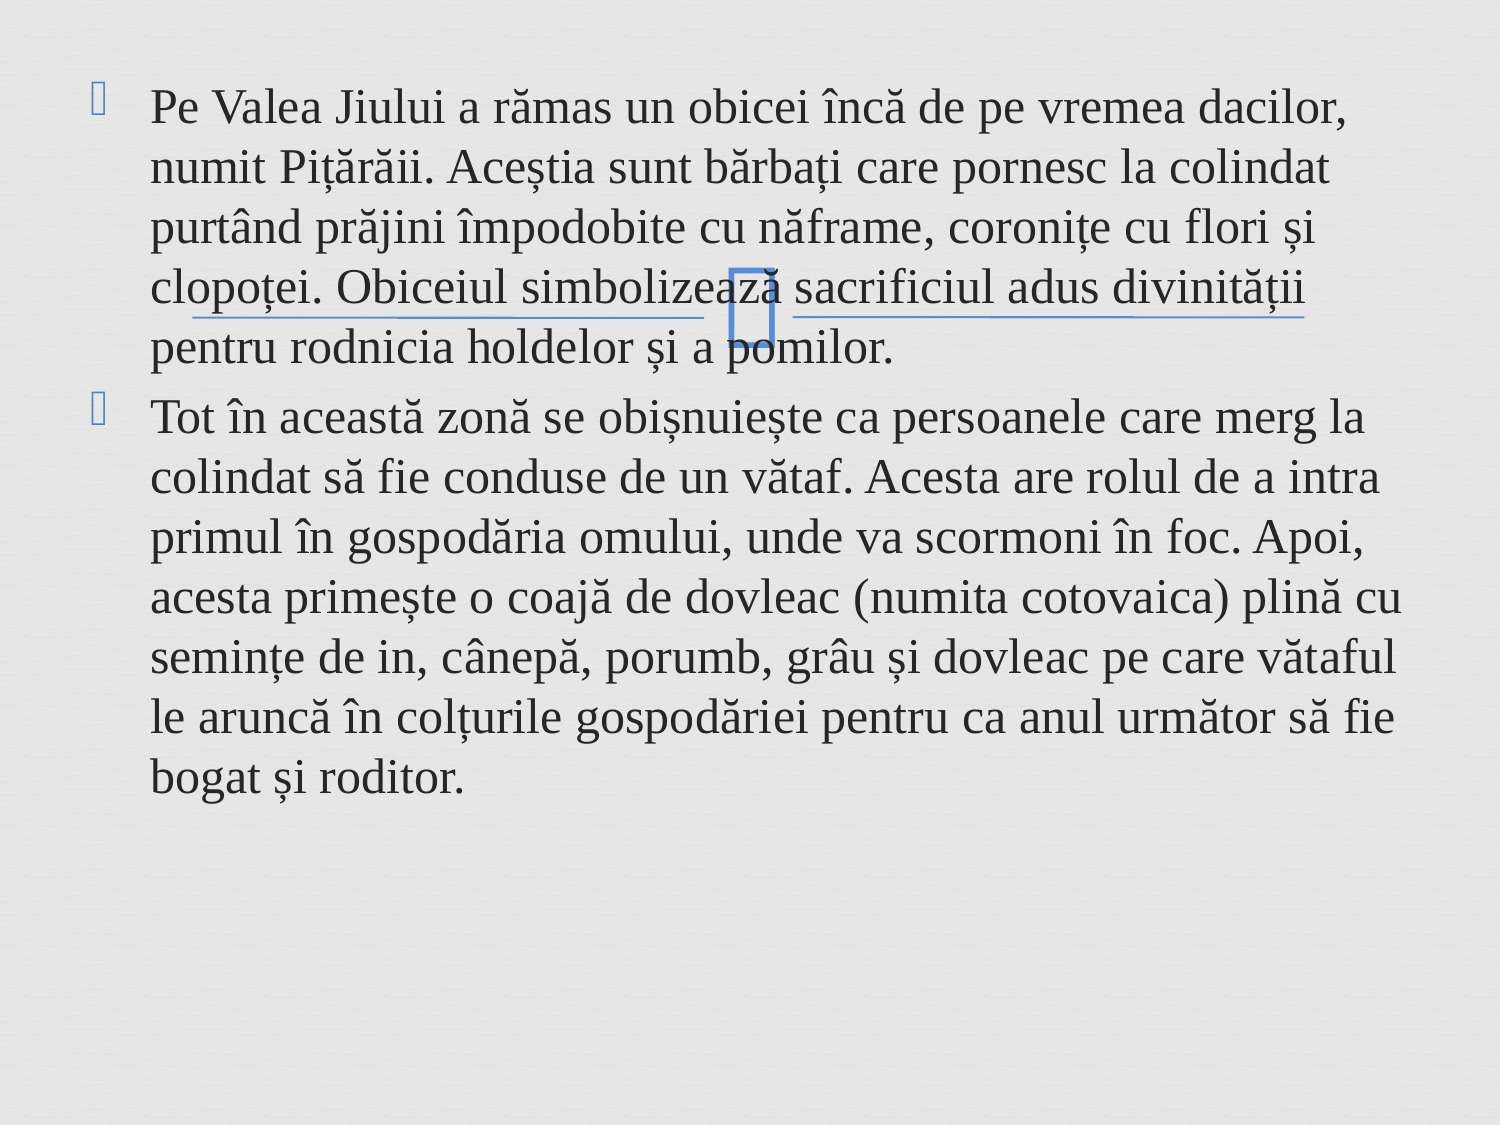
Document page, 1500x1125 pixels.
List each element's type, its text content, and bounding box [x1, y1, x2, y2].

list Pe Valea Jiului a rămas un obicei încă de pe vremea dacilor, numit Pițărăii. Aceștia sunt bărbați care pornesc la colindat purtând prăjini împodobite cu năframe, coronițe cu flori și clopoței. Obiceiul simbolizează sacrificiul adus divinității pentru rodnicia holdelor și a pomilor. Tot în această zonă se obișnuiește ca persoanele care merg la colindat să fie conduse de un vătaf. Acesta are rolul de a intra primul în gospodăria omului, unde va scormoni în foc. Apoi, acesta primește o coajă de dovleac (numita cotovaica) plină cu semințe de in, cânepă, porumb, grâu și dovleac pe care vătaful le aruncă în colțurile gospodăriei pentru ca anul următor să fie bogat și roditor. [75, 66, 1425, 1005]
